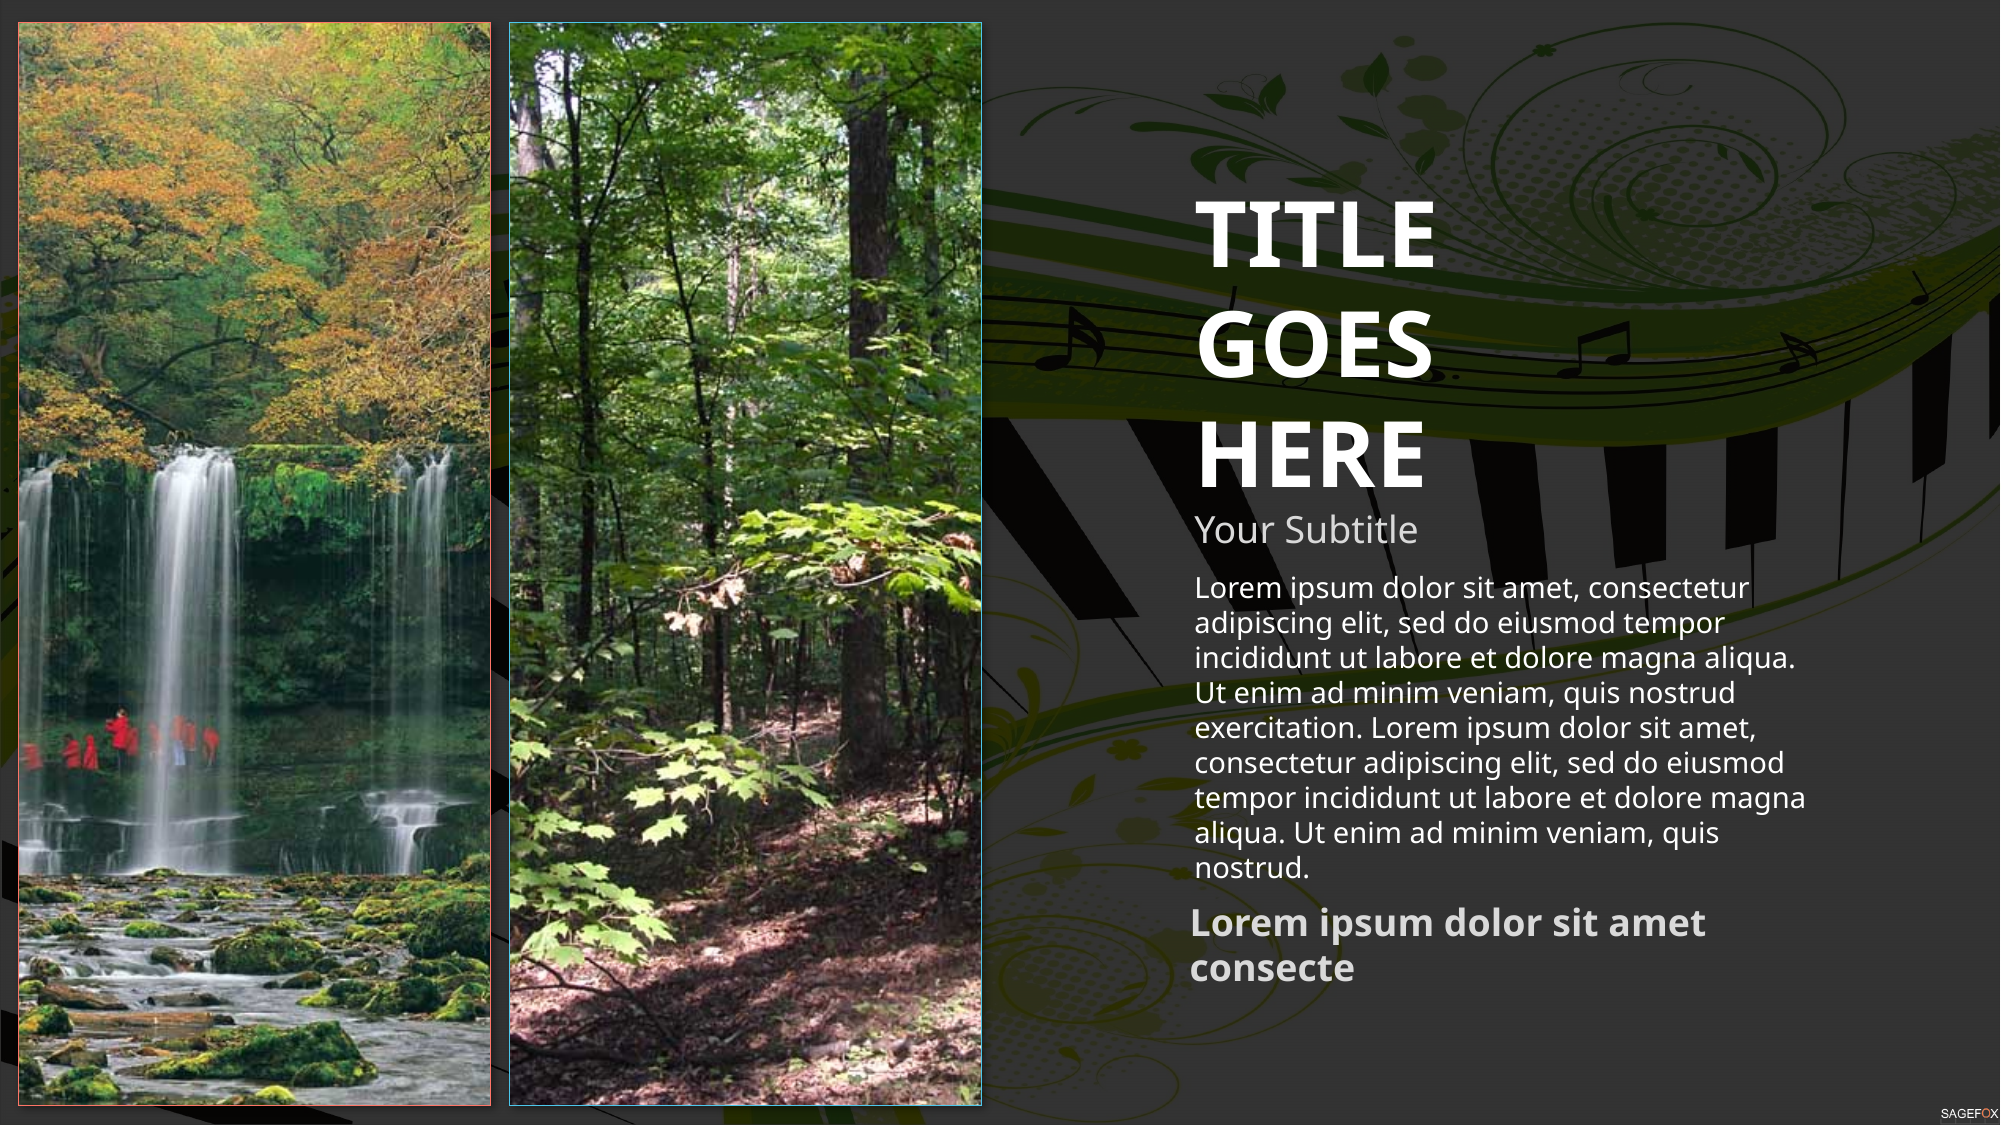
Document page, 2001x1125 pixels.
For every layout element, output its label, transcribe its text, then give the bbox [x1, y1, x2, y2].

picture [0, 0, 2001, 1125]
text_box Lorem ipsum dolor sit amet consecte [1179, 894, 1821, 995]
text_box [508, 21, 982, 1106]
text_box Lorem ipsum dolor sit amet, consectetur adipiscing elit, sed do eiusmod tempor incididunt ut labore et dolore magna aliqua. Ut enim ad minim veniam, quis nostrud exercitation. Lorem ipsum dolor sit amet, consectetur adipiscing elit, sed do eiusmod tempor incididunt ut labore et dolore magna aliqua. Ut enim ad minim veniam, quis nostrud. [1179, 562, 1845, 892]
text_box [17, 21, 492, 1106]
text_box TITLE GOES HERE Your Subtitle [1179, 168, 1665, 562]
